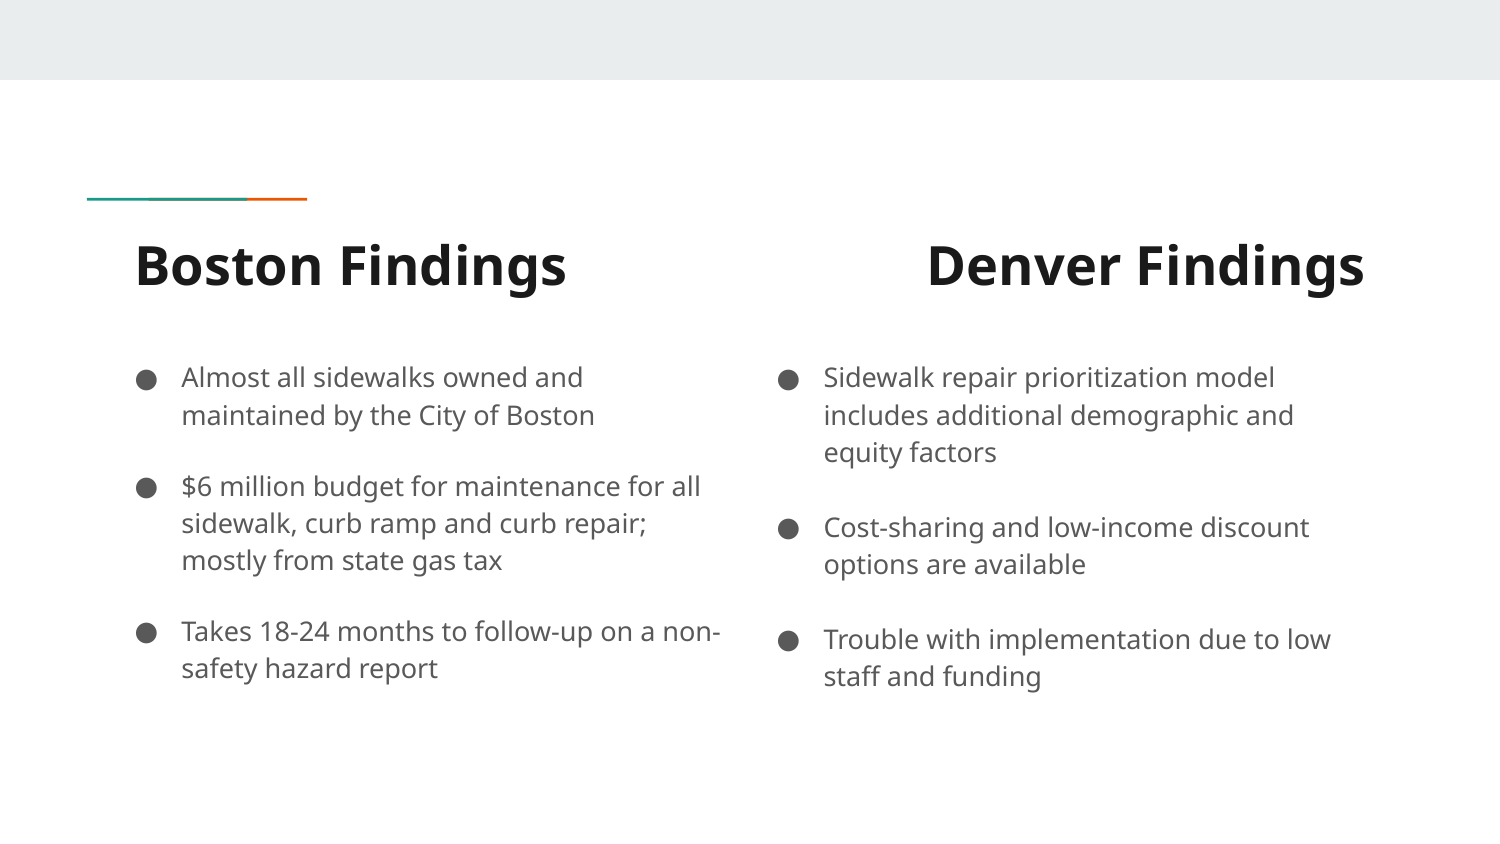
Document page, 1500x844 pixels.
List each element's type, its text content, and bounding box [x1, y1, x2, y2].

title Denver Findings [742, 216, 1381, 305]
title Boston Findings [119, 216, 742, 305]
list Sidewalk repair prioritization model includes additional demographic and equity factors Cost-sharing and low-income discount options are available Trouble with implementation due to low staff and funding [761, 341, 1381, 712]
list Almost all sidewalks owned and maintained by the City of Boston $6 million budget for maintenance for all sidewalk, curb ramp and curb repair; mostly from state gas tax Takes 18-24 months to follow-up on a non-safety hazard report [119, 341, 739, 712]
